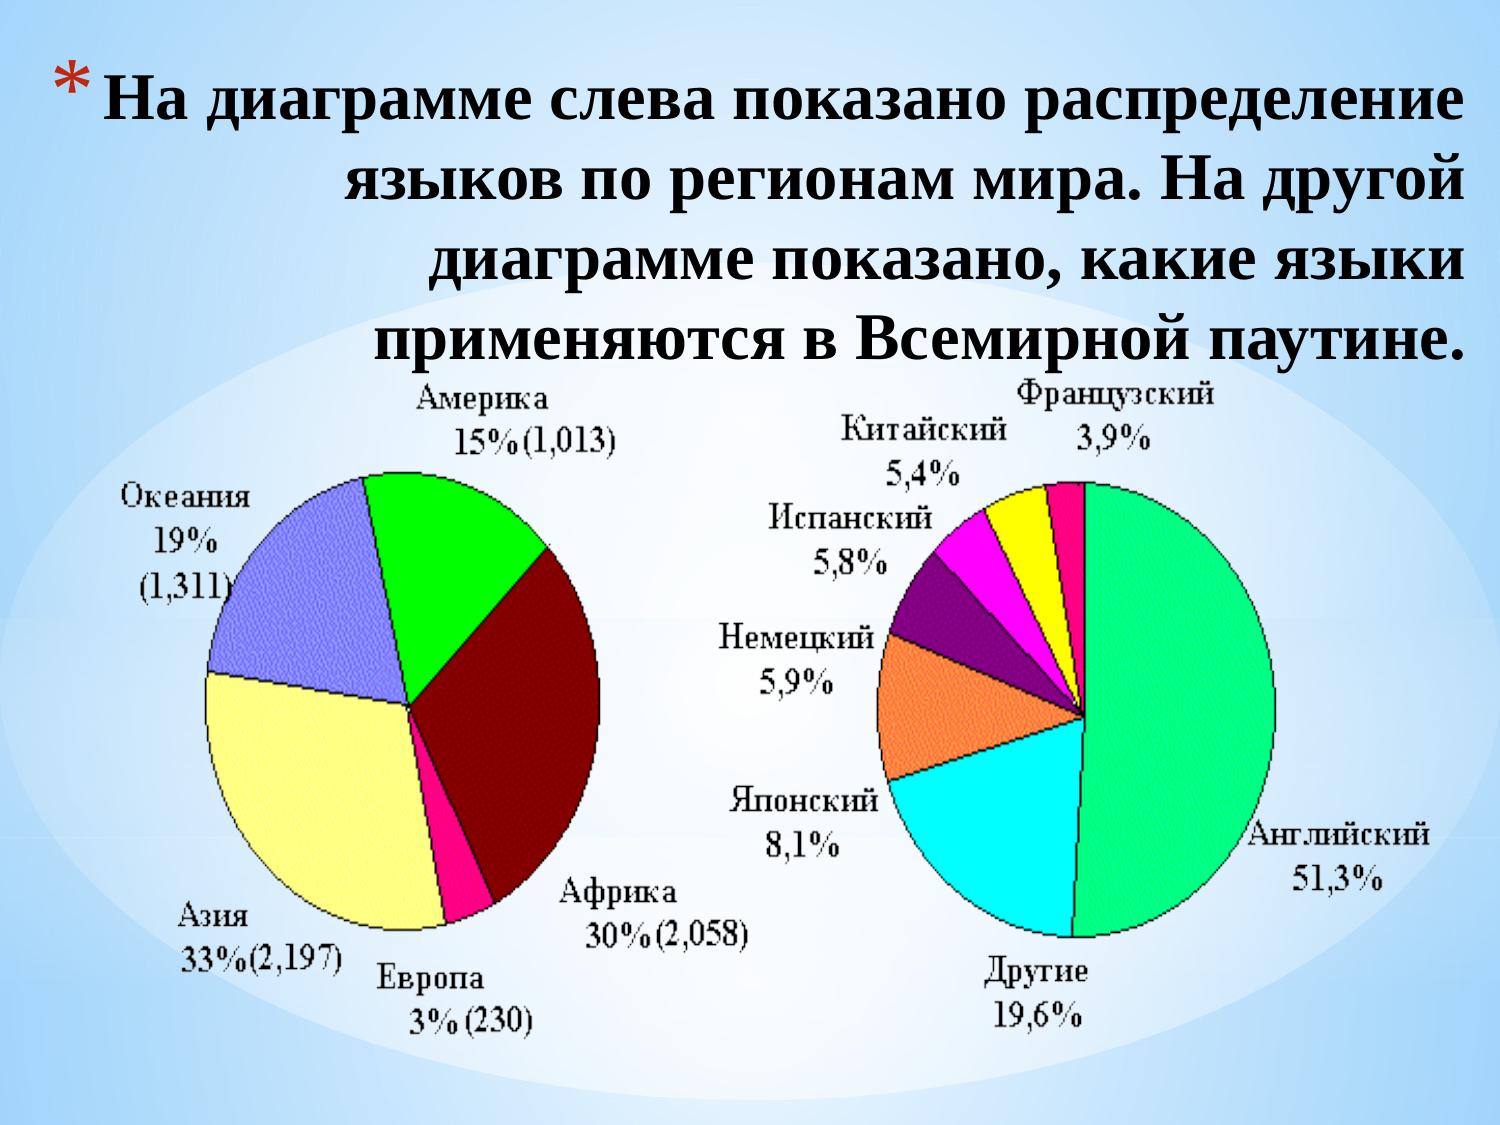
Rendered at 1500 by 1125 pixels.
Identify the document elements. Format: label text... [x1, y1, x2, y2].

title На диаграмме слева показано распределение языков по регионам мира. На другой диаграмме показано, какие языки применяются в Всемирной паутине. [29, 45, 1483, 386]
picture [64, 337, 1448, 1083]
